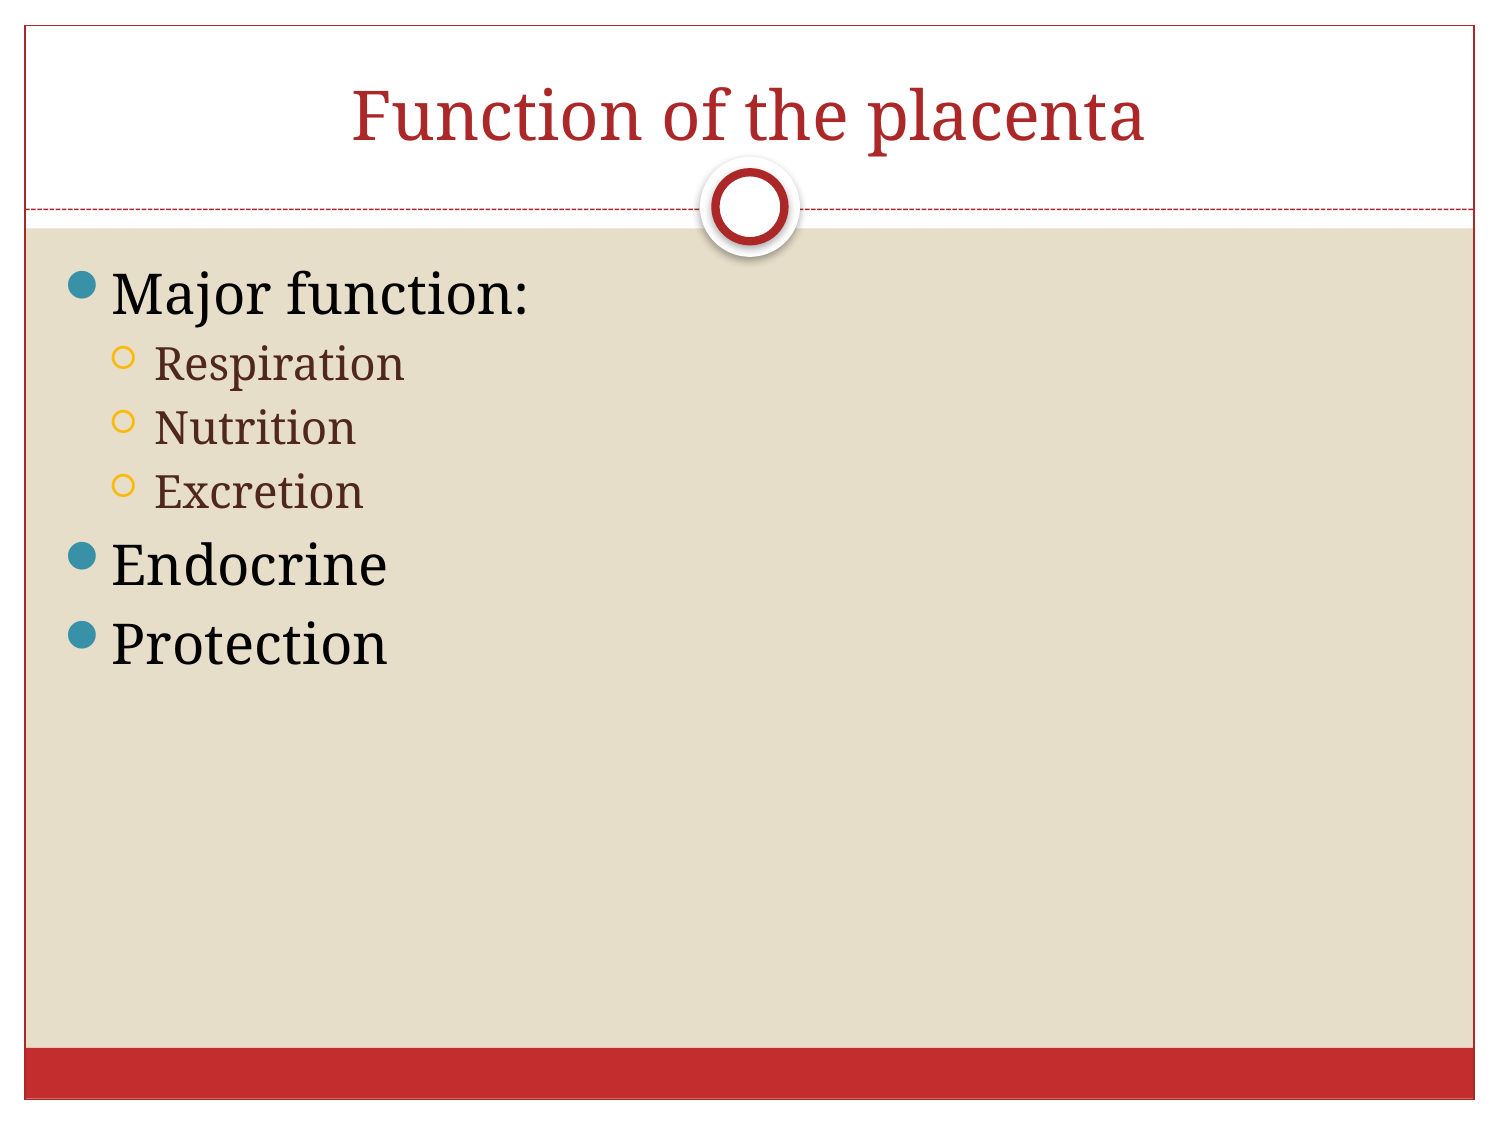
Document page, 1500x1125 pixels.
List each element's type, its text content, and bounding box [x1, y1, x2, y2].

title Function of the placenta [49, 37, 1450, 162]
list Major function: Respiration Nutrition Excretion Endocrine Protection [49, 250, 1445, 1001]
